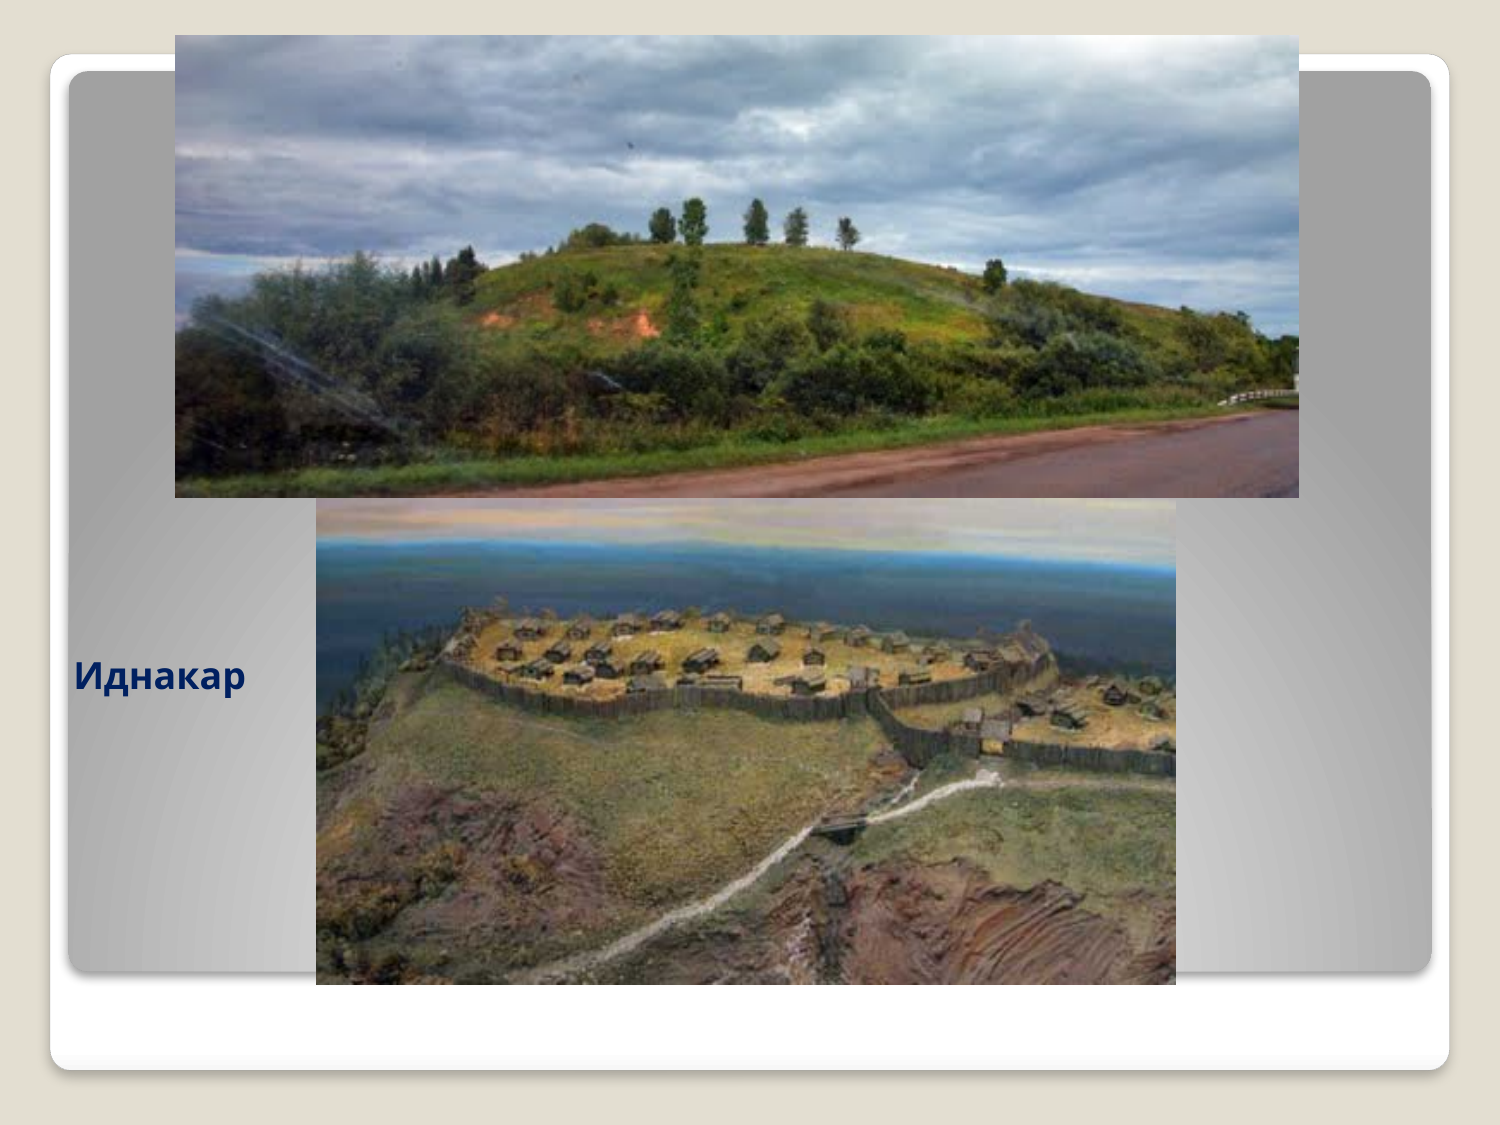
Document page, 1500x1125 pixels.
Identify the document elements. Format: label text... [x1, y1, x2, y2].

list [175, 34, 1299, 498]
picture [316, 498, 1176, 985]
text_box Иднакар [58, 644, 293, 705]
